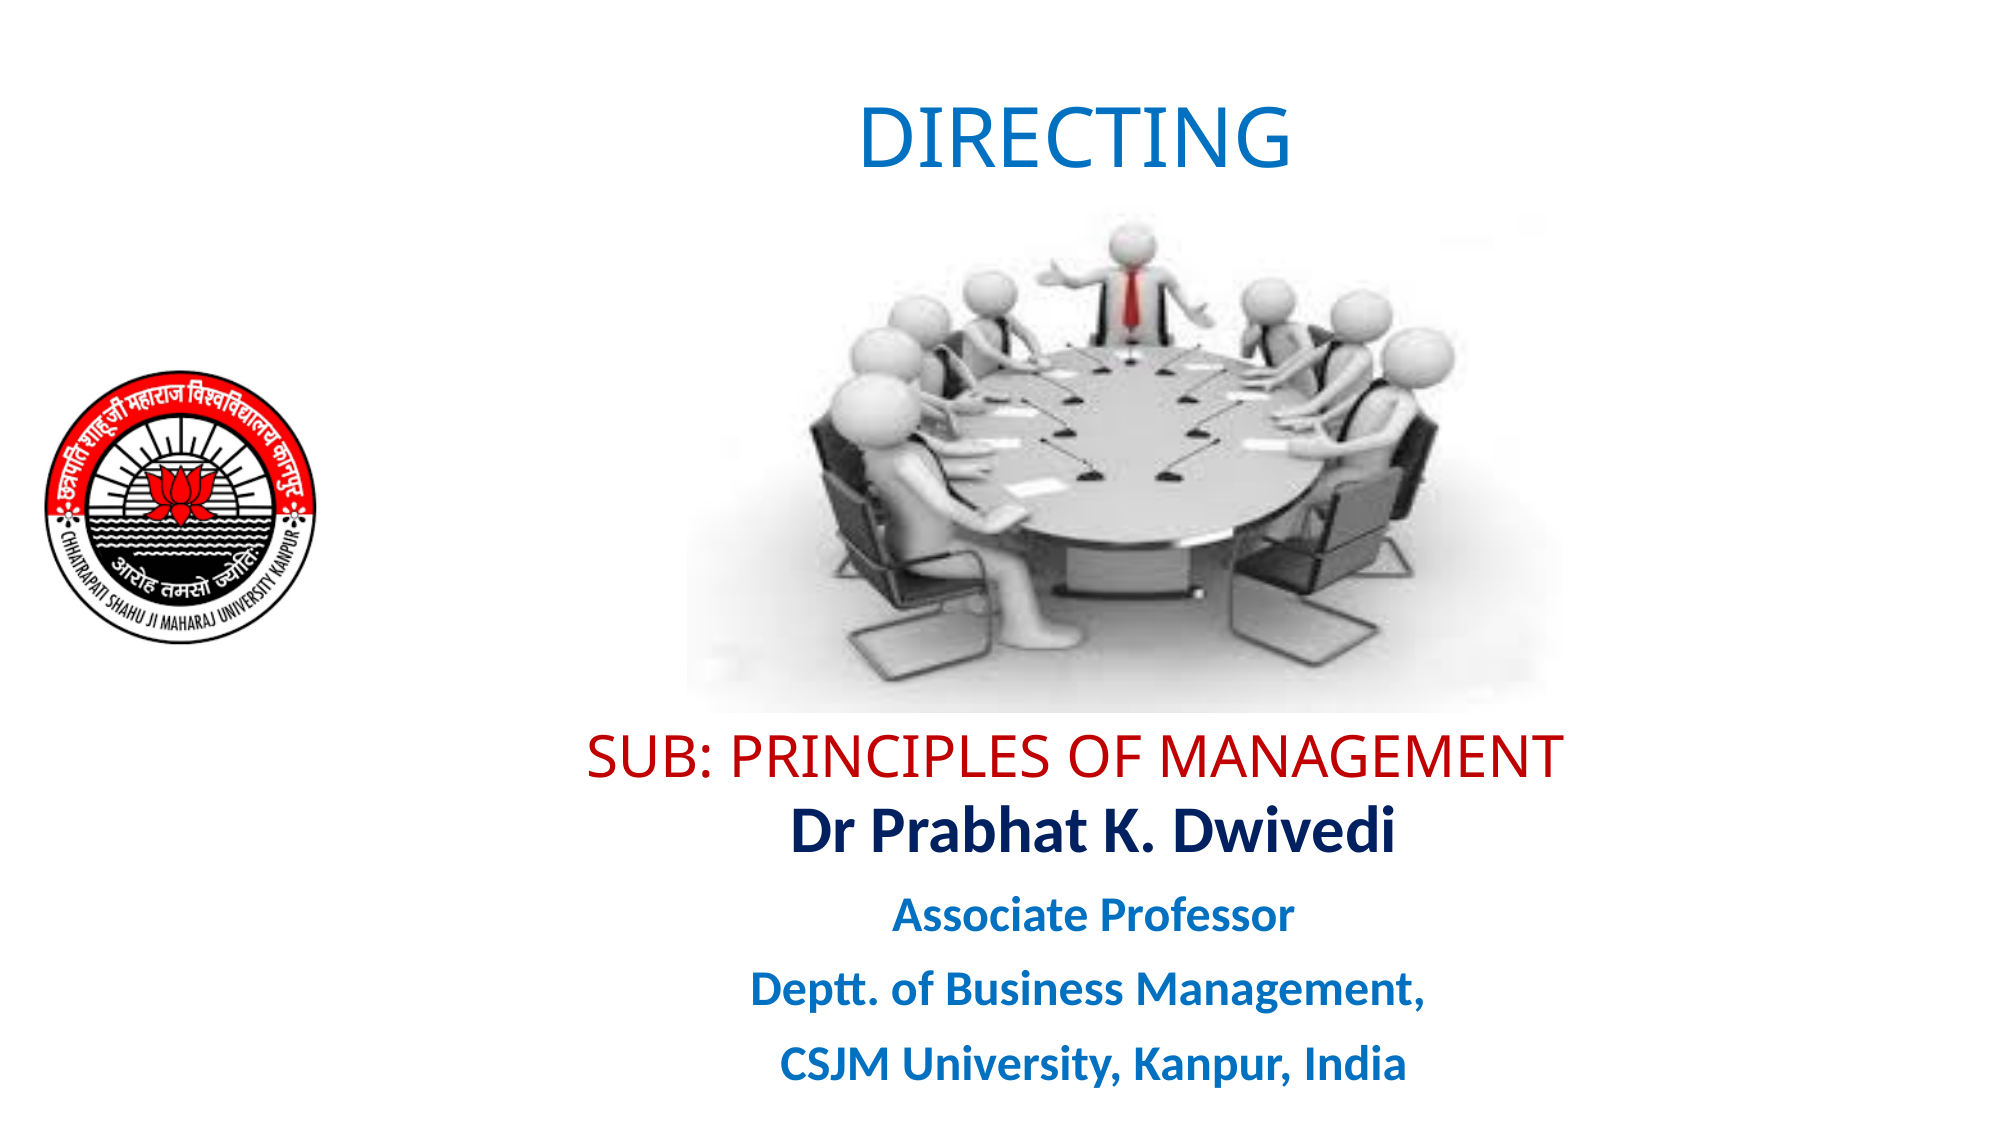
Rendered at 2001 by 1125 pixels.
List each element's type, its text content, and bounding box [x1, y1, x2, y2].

title DIRECTING [261, 58, 1890, 193]
picture [43, 370, 319, 646]
text_box Sub: PRINCIPLES OF MANAGEMENT [299, 699, 1851, 799]
picture [687, 192, 1563, 713]
subtitle Dr Prabhat K. Dwivedi Associate Professor Deptt. of Business Management, CSJM University, Kanpur, India [542, 799, 1646, 1100]
